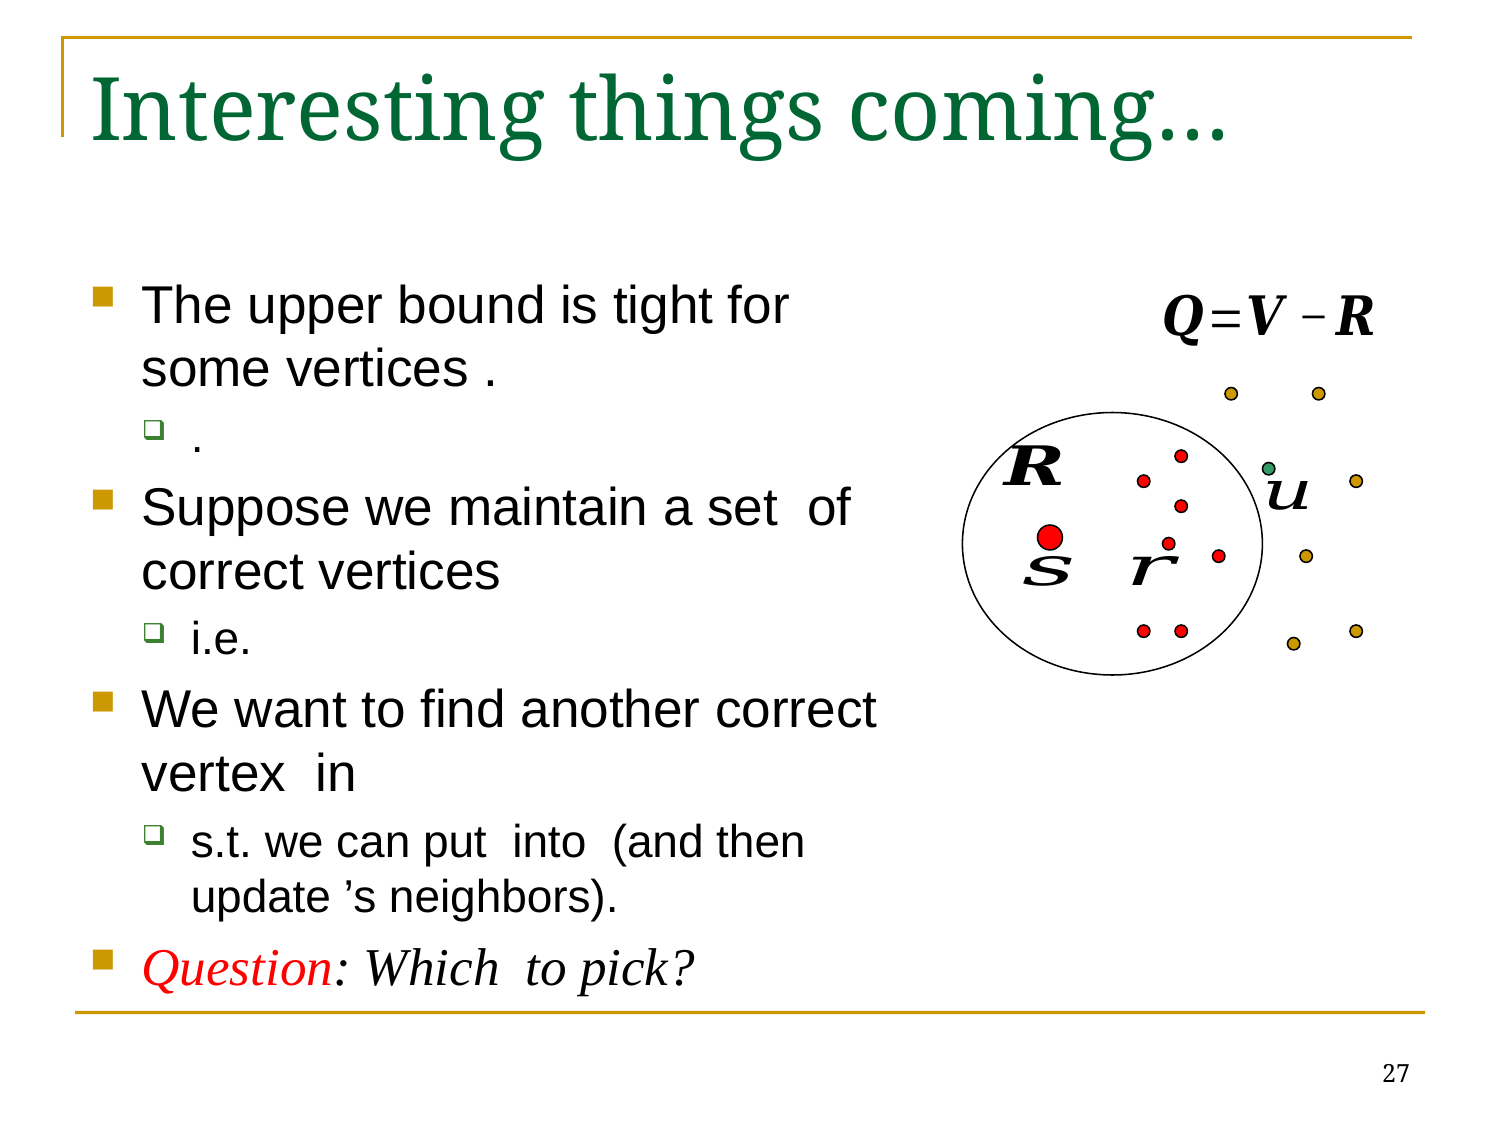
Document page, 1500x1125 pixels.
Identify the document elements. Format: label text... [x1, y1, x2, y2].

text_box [962, 287, 1377, 676]
slide_number 27 [1074, 1024, 1425, 1100]
title Interesting things coming… [75, 45, 1425, 233]
